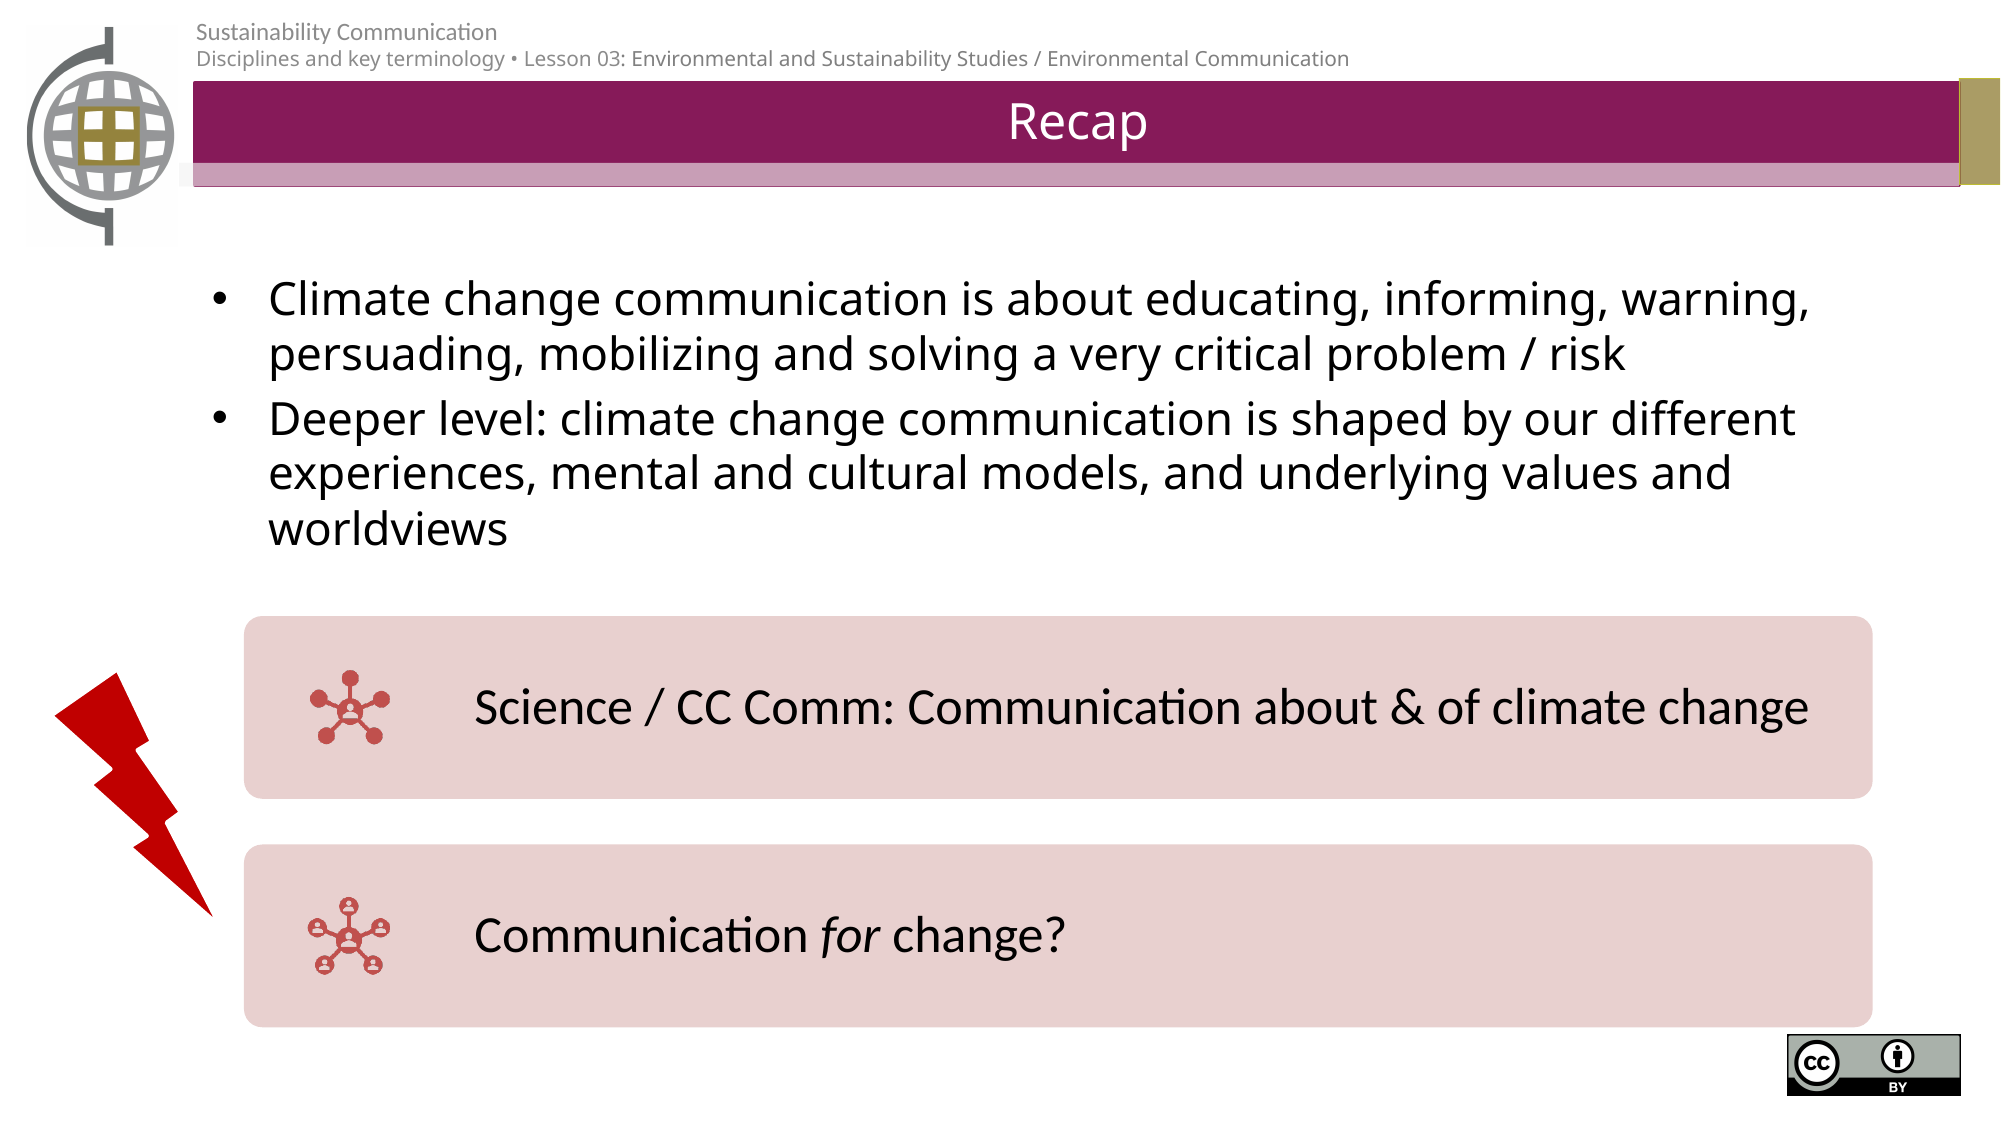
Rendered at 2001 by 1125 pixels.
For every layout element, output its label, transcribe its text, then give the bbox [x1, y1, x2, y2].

text_box [48, 667, 223, 929]
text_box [243, 516, 1873, 1125]
title Recap [196, 78, 1961, 161]
picture [26, 25, 178, 247]
list Climate change communication is about educating, informing, warning, persuading, mobilizing and solving a very critical problem / risk Deeper level: climate change communication is shaped by our different experiences, mental and cultural models, and underlying values and worldviews [196, 262, 1961, 1005]
picture [1873, 1034, 1961, 1096]
